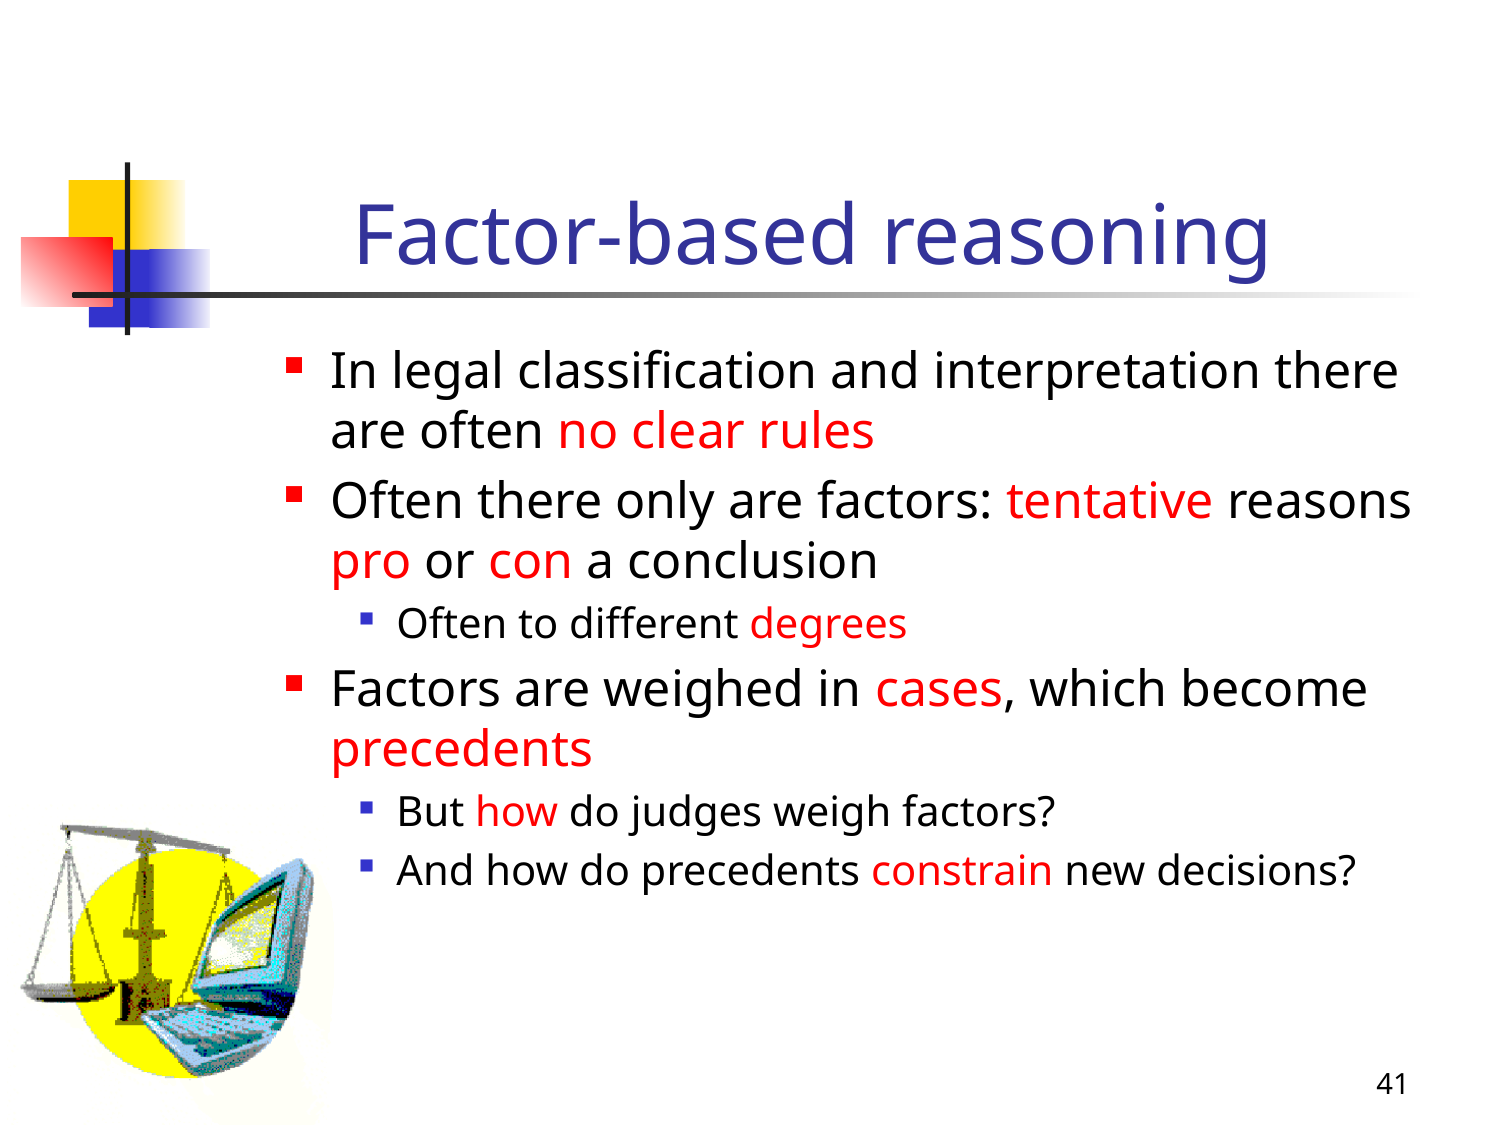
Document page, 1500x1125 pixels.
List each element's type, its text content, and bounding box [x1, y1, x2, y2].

title Factor-based reasoning [276, 101, 1350, 289]
list In legal classification and interpretation there are often no clear rules Often there only are factors: tentative reasons pro or con a conclusion Often to different degrees Factors are weighed in cases, which become precedents But how do judges weigh factors? And how do precedents constrain new decisions? [193, 331, 1469, 1006]
picture [0, 791, 334, 1125]
slide_number 41 [1112, 1037, 1426, 1113]
